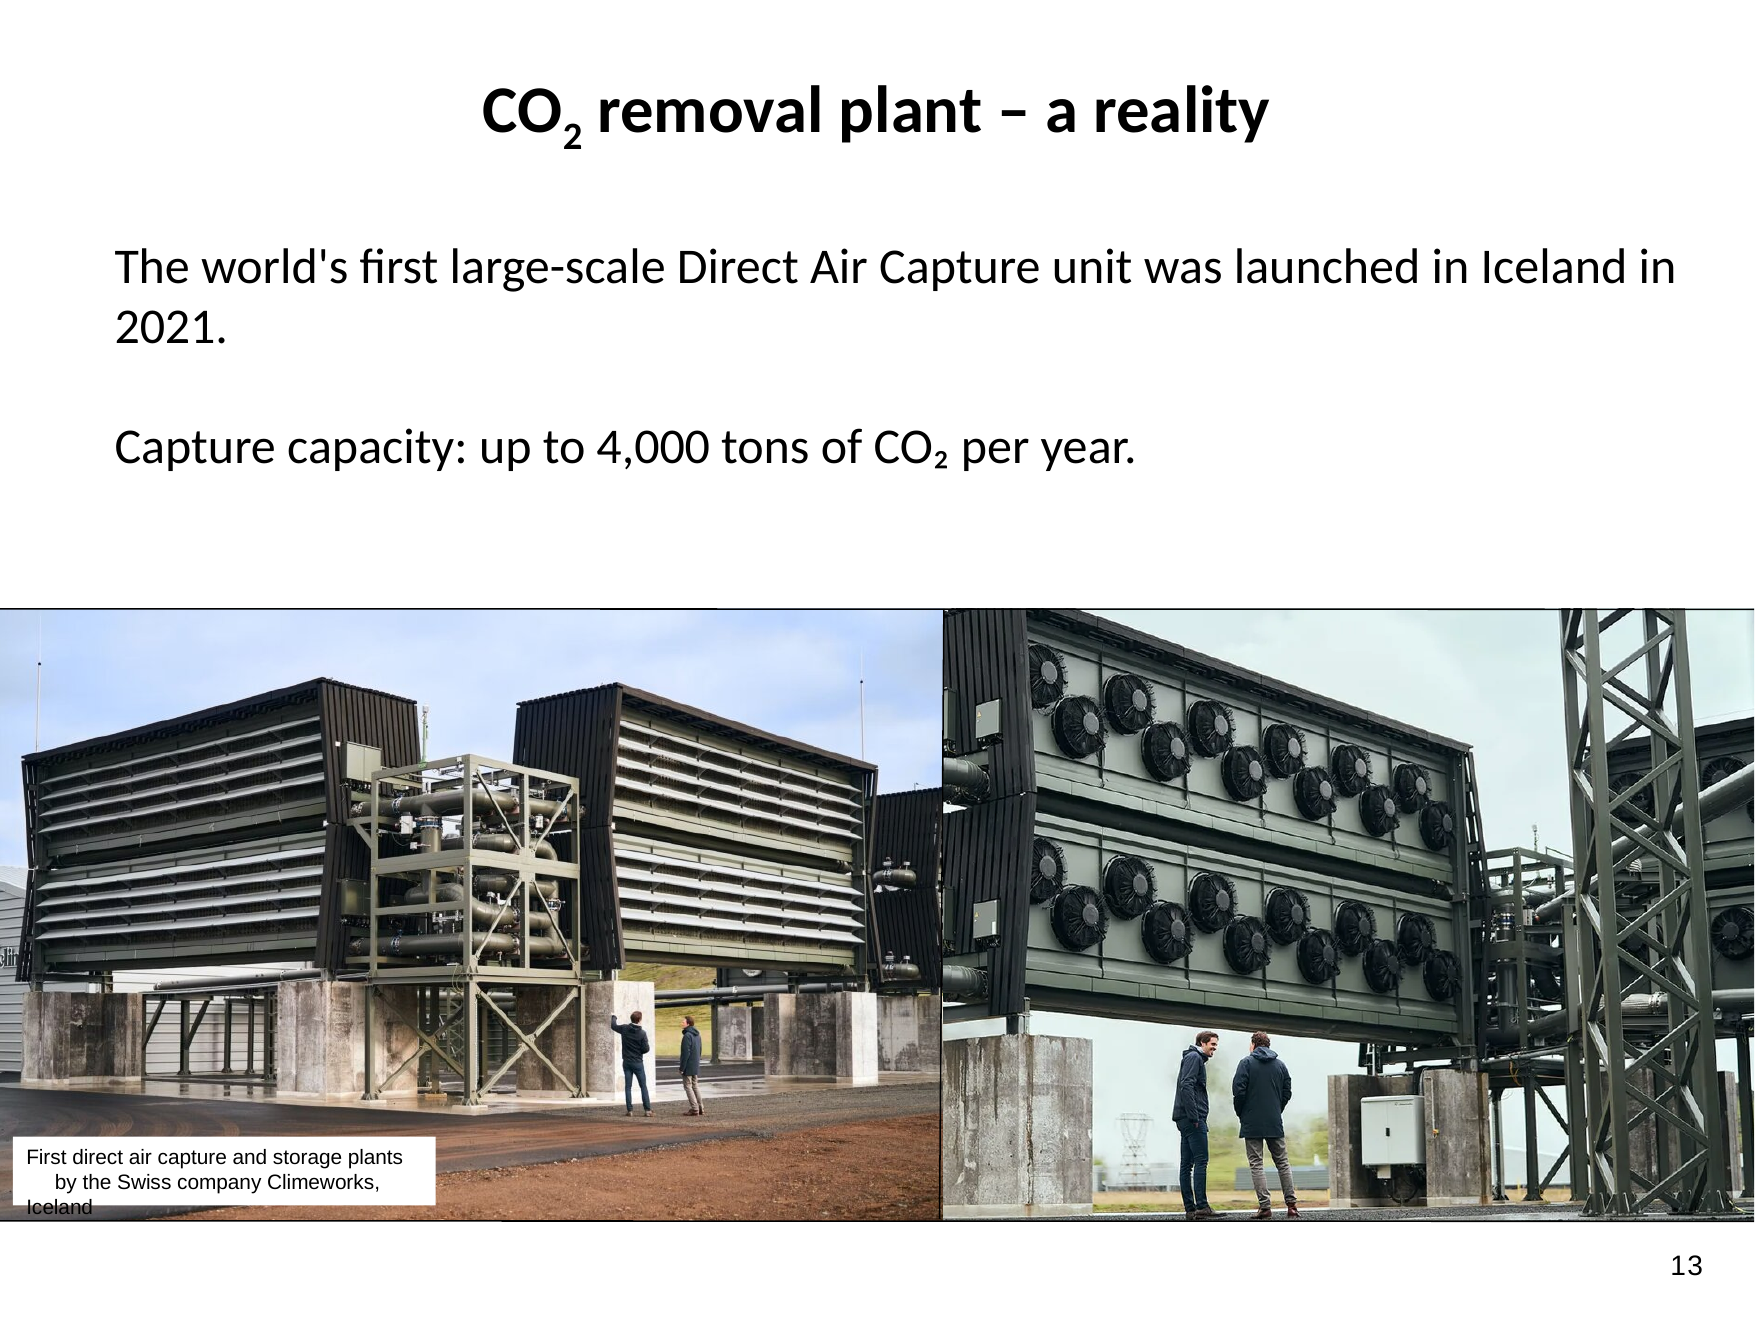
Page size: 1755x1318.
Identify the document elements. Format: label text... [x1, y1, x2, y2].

slide_number 13 [1664, 1248, 1715, 1284]
picture [945, 610, 1755, 1220]
picture [0, 610, 939, 1220]
title The world's first large-scale Direct Air Capture unit was launched in Iceland in 2021. Capture capacity: up to 4,000 tons of CO₂ per year. [114, 233, 1715, 477]
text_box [939, 608, 945, 1220]
text_box CO2 removal plant – a reality [170, 58, 1584, 165]
